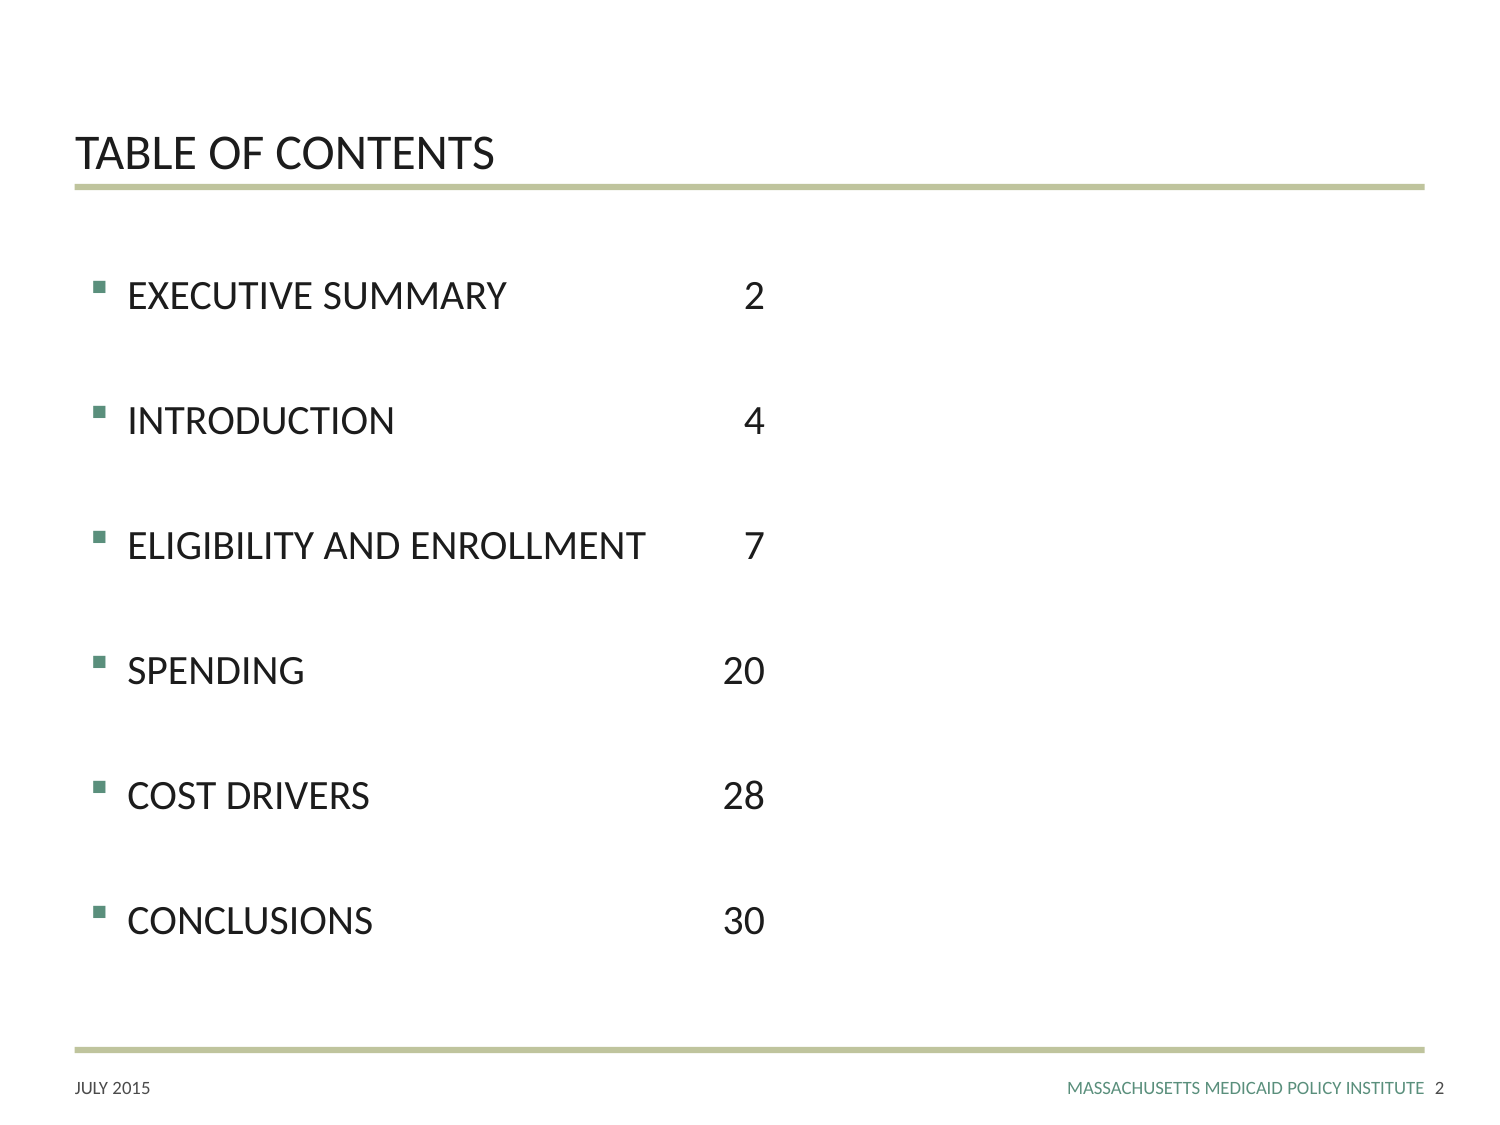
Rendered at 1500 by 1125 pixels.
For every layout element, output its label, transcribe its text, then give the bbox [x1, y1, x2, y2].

title TABLE OF CONTENTS [74, 56, 1426, 188]
slide_number 1 [1434, 1075, 1500, 1125]
text_box EXECUTIVE SUMMARY 2 INTRODUCTION 4 ELIGIBILITY AND ENROLLMENT 7 SPENDING 20 COST DRIVERS 28 CONCLUSIONS 30 [74, 260, 1425, 913]
